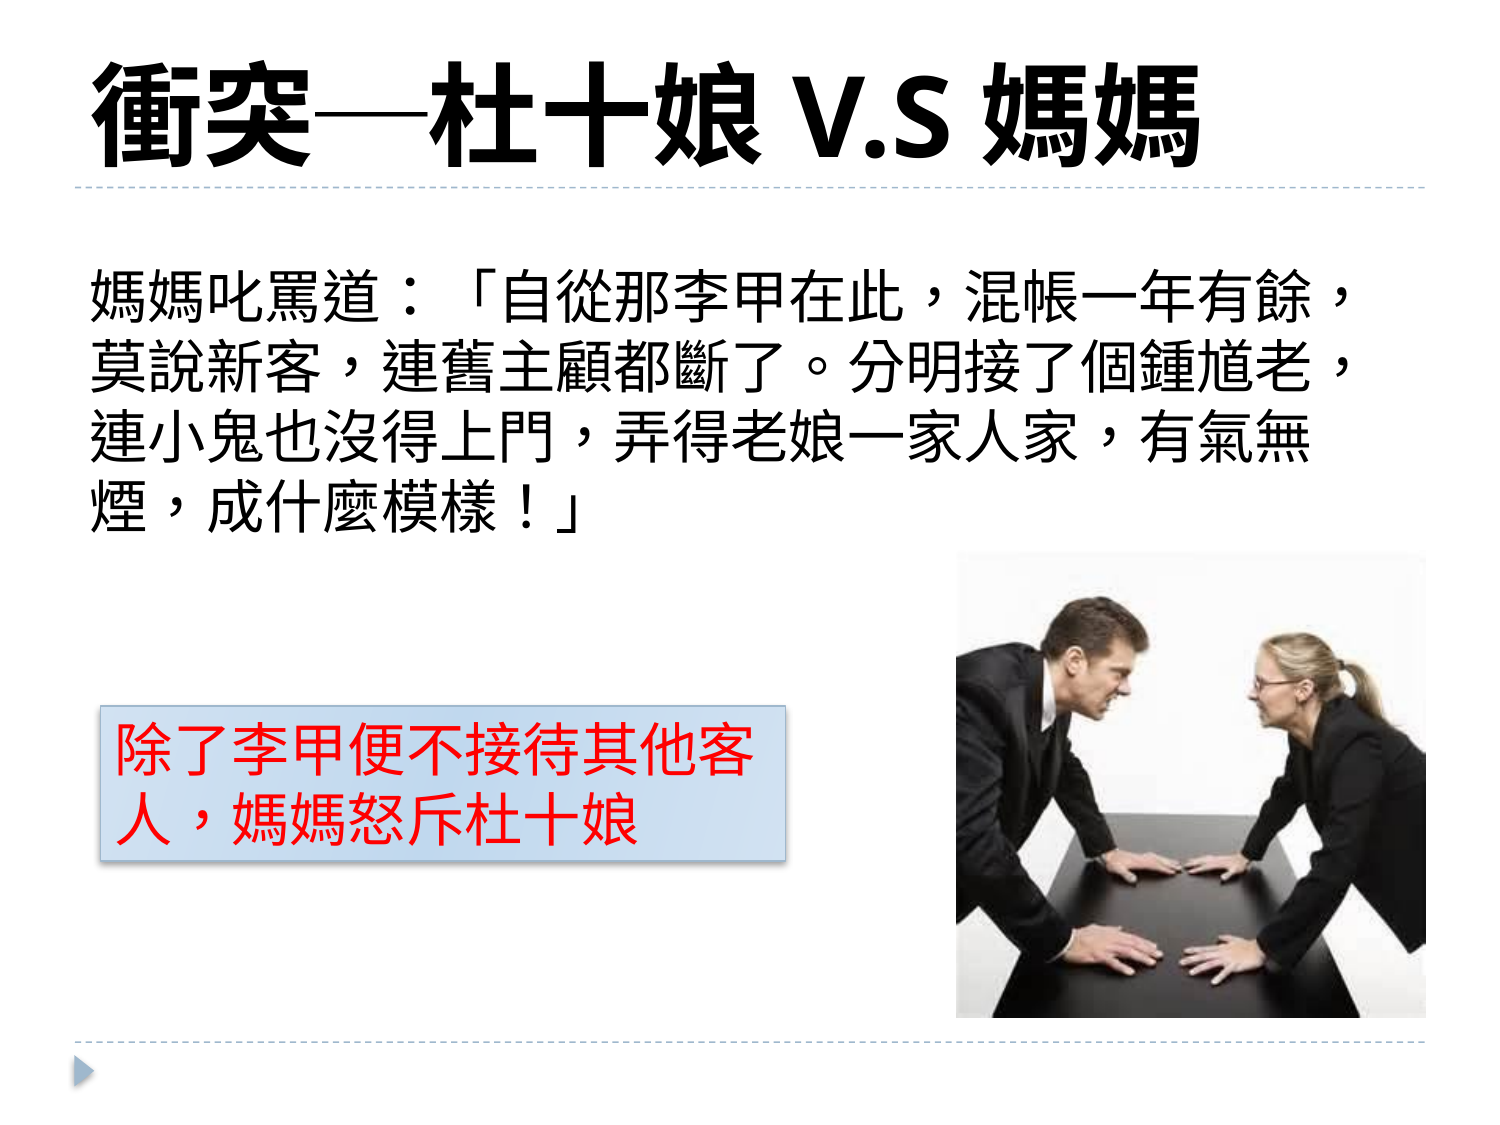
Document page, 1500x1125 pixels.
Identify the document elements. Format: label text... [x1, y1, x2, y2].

picture [955, 550, 1426, 1019]
text_box 媽媽叱罵道：「自從那李甲在此，混帳一年有餘，莫說新客，連舊主顧都斷了。分明接了個鍾馗老，連小鬼也沒得上門，弄得老娘一家人家，有氣無煙，成什麼模樣！」 [74, 252, 1425, 548]
text_box 除了李甲便不接待其他客人，媽媽怒斥杜十娘 [100, 705, 786, 862]
title 衝突─杜十娘V.S媽媽 [74, 24, 1426, 188]
text_box [43, 515, 540, 951]
